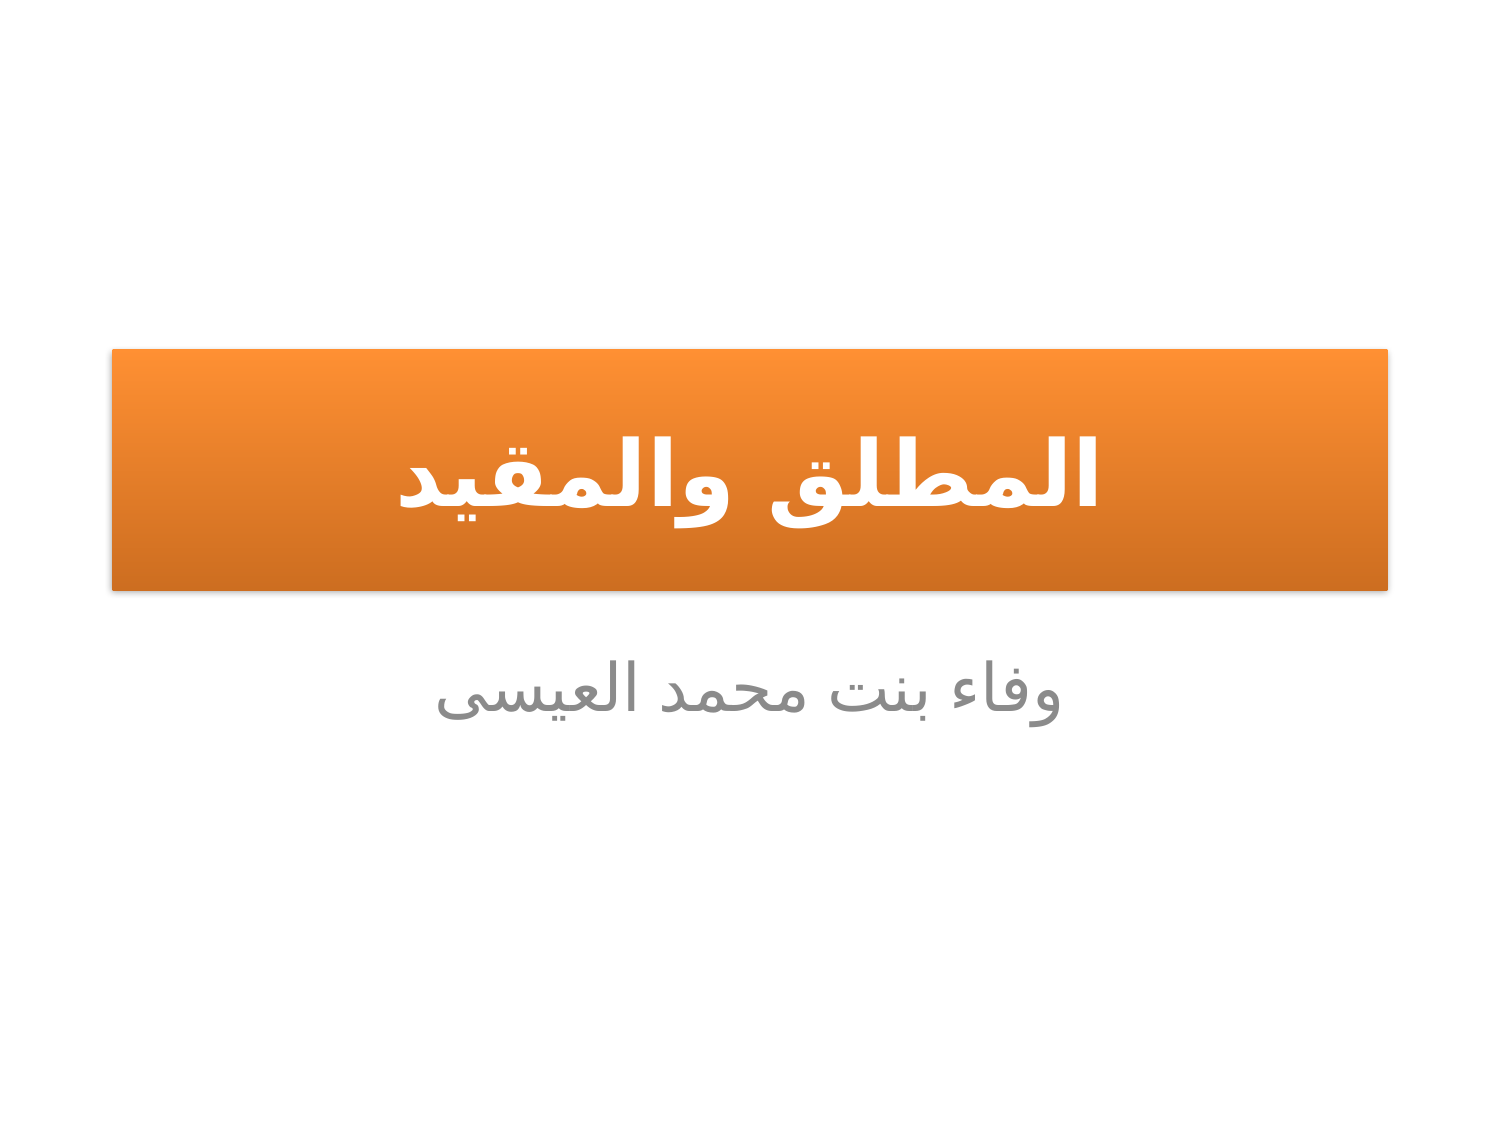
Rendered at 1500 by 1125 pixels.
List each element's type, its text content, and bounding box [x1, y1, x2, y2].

title المطلق والمقيد [112, 349, 1388, 591]
subtitle وفاء بنت محمد العيسى [225, 637, 1275, 925]
